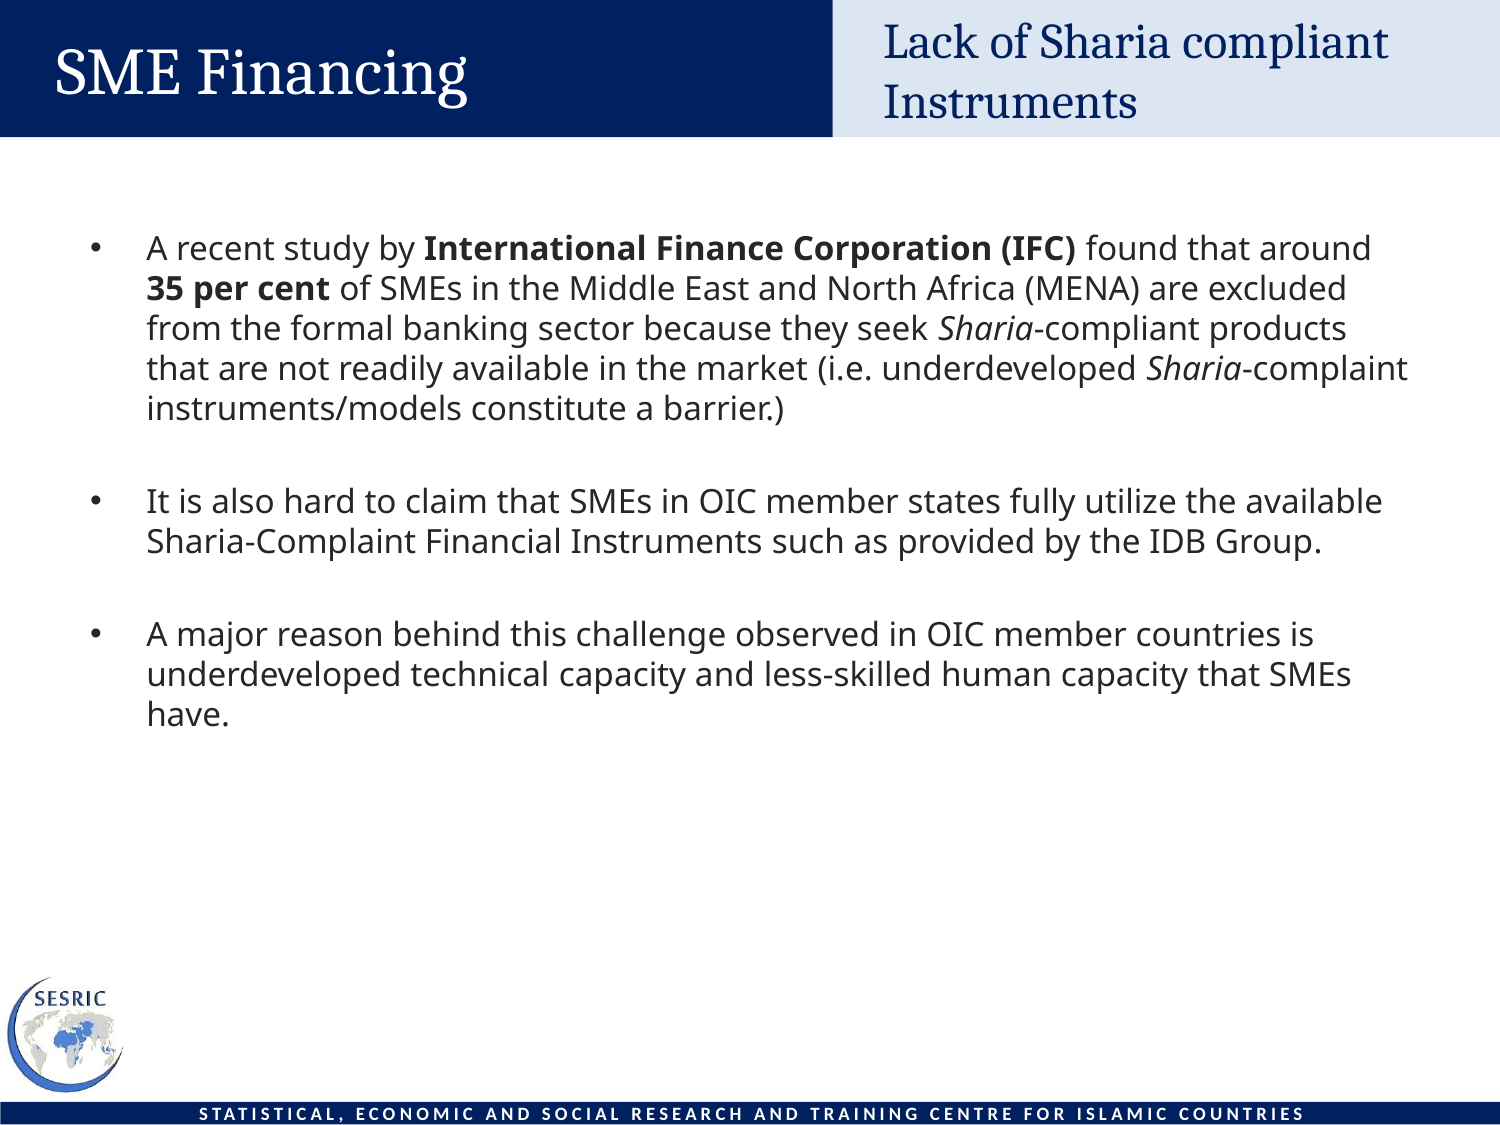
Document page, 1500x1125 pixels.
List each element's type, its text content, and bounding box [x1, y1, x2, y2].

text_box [0, 0, 1500, 138]
list A recent study by International Finance Corporation (IFC) found that around 35 per cent of SMEs in the Middle East and North Africa (MENA) are excluded from the formal banking sector because they seek Sharia-compliant products that are not readily available in the market (i.e. underdeveloped Sharia-complaint instruments/models constitute a barrier.) It is also hard to claim that SMEs in OIC member states fully utilize the available Sharia-Complaint Financial Instruments such as provided by the IDB Group. A major reason behind this challenge observed in OIC member countries is underdeveloped technical capacity and less-skilled human capacity that SMEs have. [75, 219, 1425, 1005]
text_box Statistical, Economic and Social Research and Training Centre for Islamic Countries [0, 1101, 1500, 1125]
picture [5, 975, 125, 1095]
